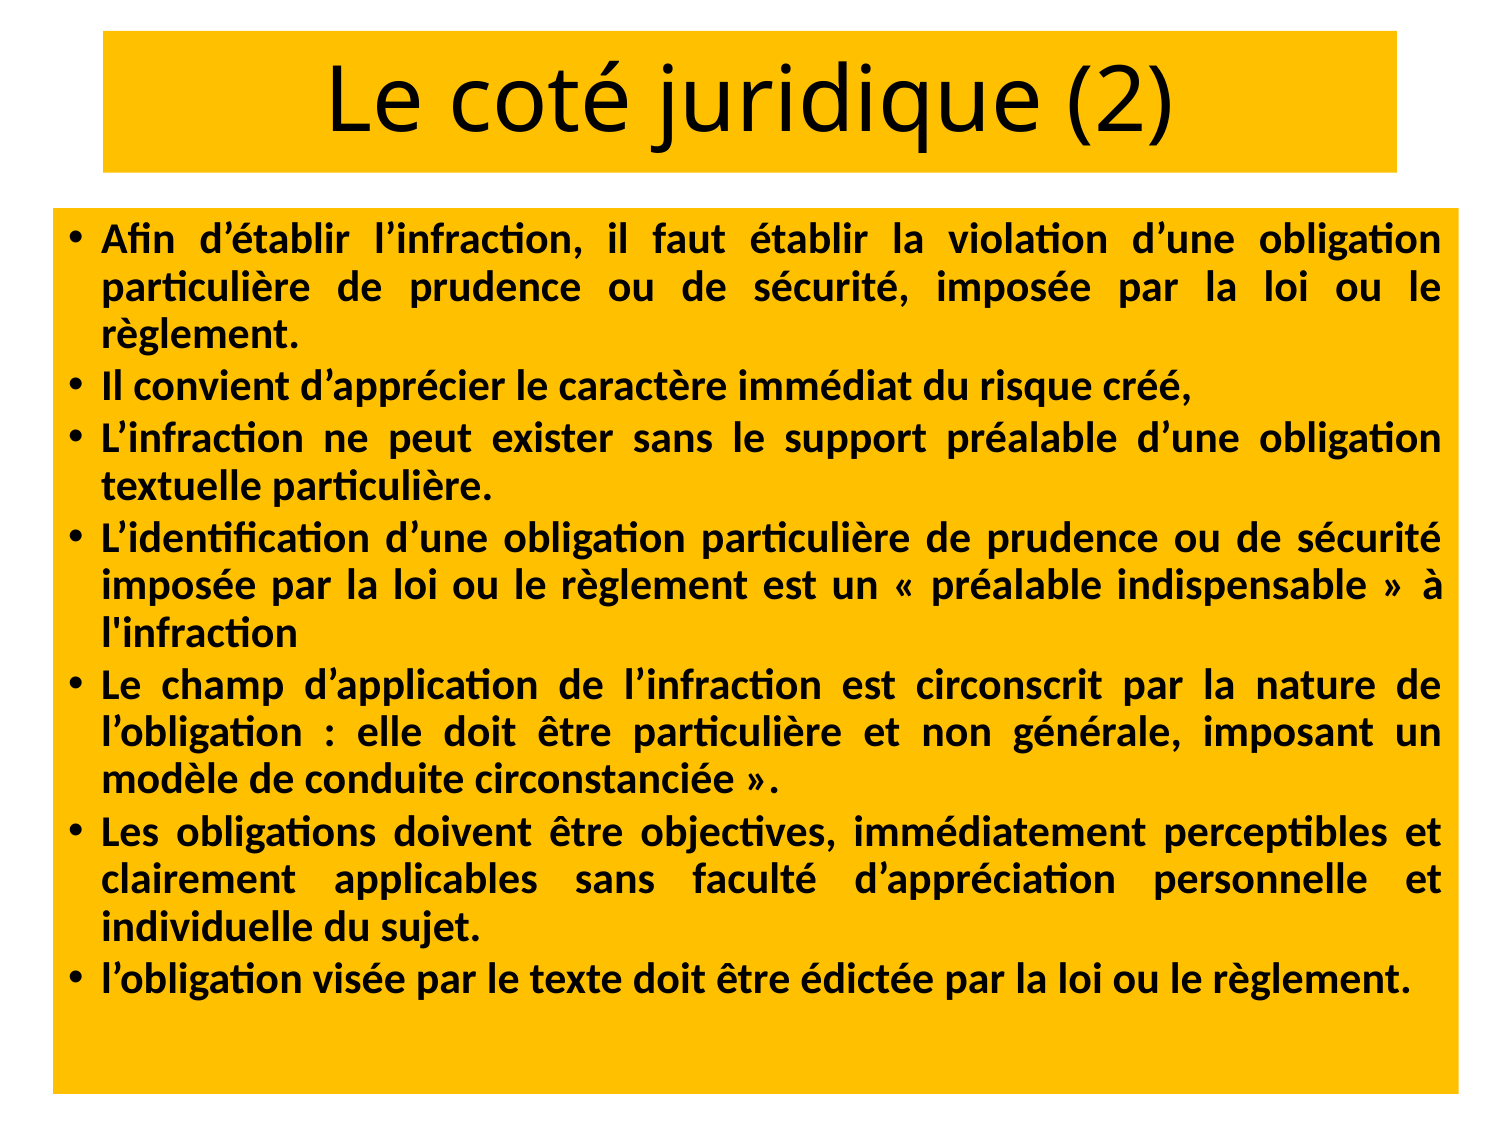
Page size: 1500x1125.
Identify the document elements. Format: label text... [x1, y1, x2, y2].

list Afin d’établir l’infraction, il faut établir la violation d’une obligation particulière de prudence ou de sécurité, imposée par la loi ou le règlement. Il convient d’apprécier le caractère immédiat du risque créé, L’infraction ne peut exister sans le support préalable d’une obligation textuelle particulière. L’identification d’une obligation particulière de prudence ou de sécurité imposée par la loi ou le règlement est un « préalable indispensable » à l'infraction Le champ d’application de l’infraction est circonscrit par la nature de l’obligation : elle doit être particulière et non générale, imposant un modèle de conduite circonstanciée ». Les obligations doivent être objectives, immédiatement perceptibles et clairement applicables sans faculté d’appréciation personnelle et individuelle du sujet. l’obligation visée par le texte doit être édictée par la loi ou le règlement. [53, 208, 1459, 1094]
title Le coté juridique (2) [103, 30, 1397, 173]
